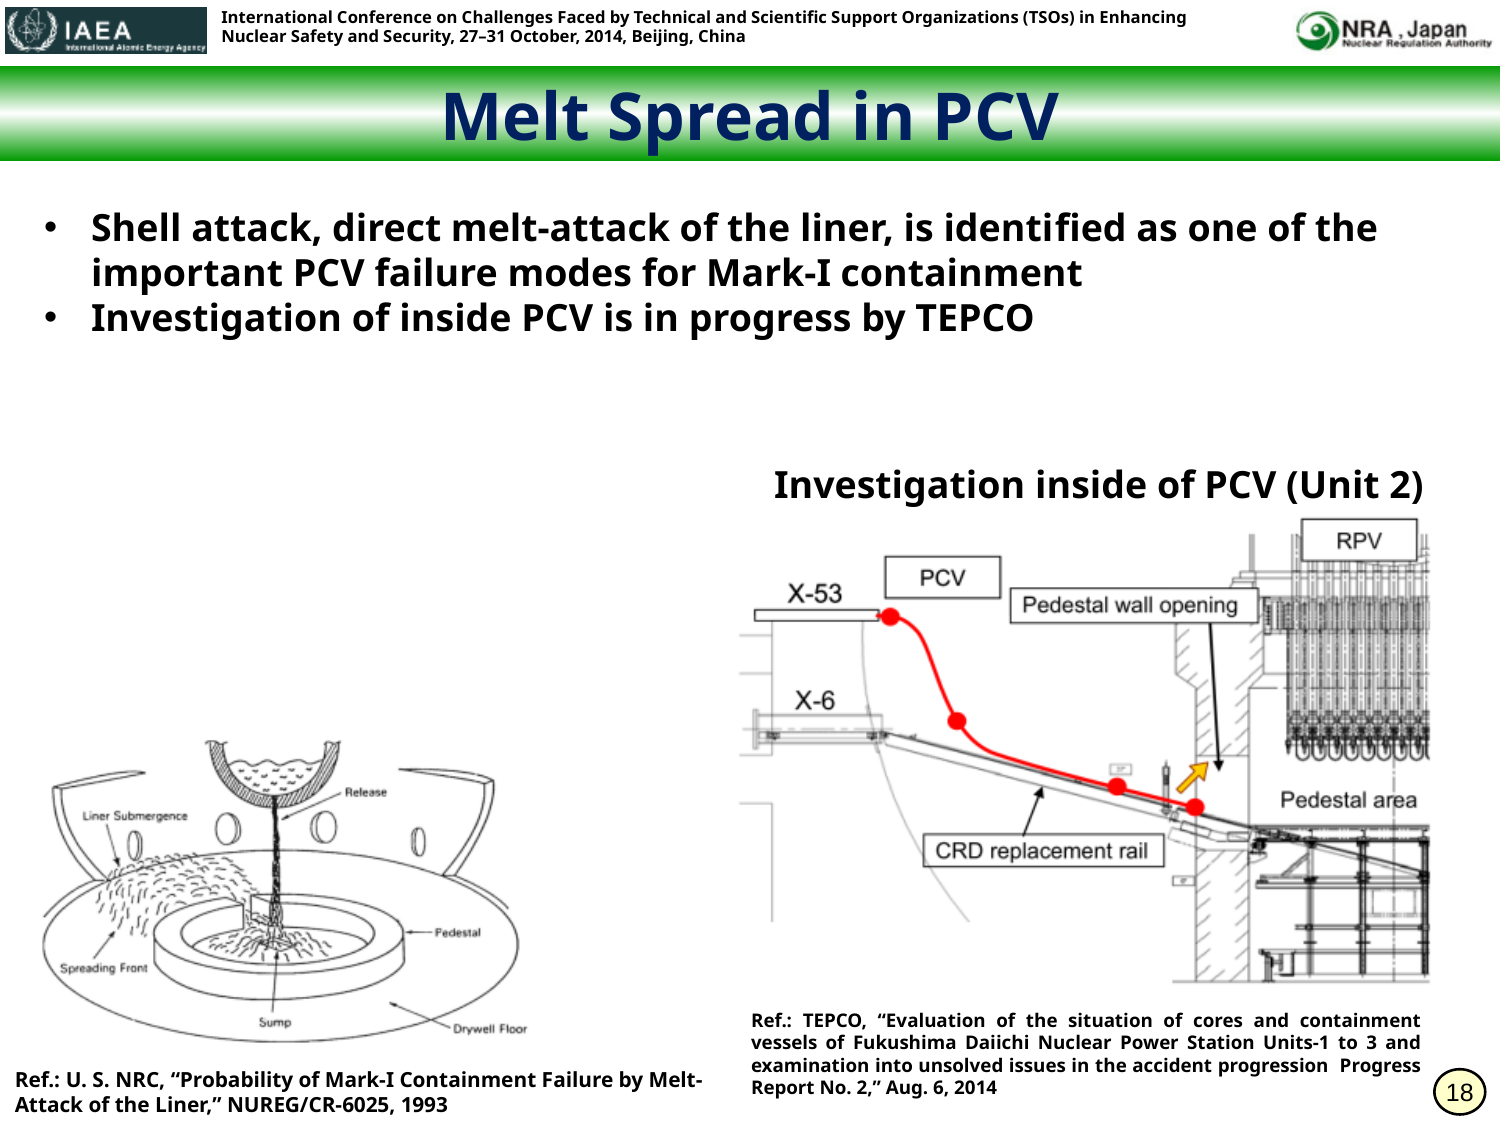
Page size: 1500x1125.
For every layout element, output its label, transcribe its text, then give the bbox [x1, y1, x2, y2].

text_box Investigation inside of PCV (Unit 2) [759, 453, 1440, 509]
text_box Ref.: TEPCO, “Evaluation of the situation of cores and containment vessels of Fukushima Daiichi Nuclear Power Station Units-1 to 3 and examination into unsolved issues in the accident progression Progress Report No. 2,” Aug. 6, 2014 [736, 1001, 1435, 1106]
picture [5, 7, 207, 54]
title Melt Spread in PCV [0, 66, 1500, 161]
text_box Shell attack, direct melt-attack of the liner, is identified as one of the important PCV failure modes for Mark-I containment Investigation of inside PCV is in progress by TEPCO [29, 196, 1471, 346]
picture [1292, 7, 1495, 55]
text_box Ref.: U. S. NRC, “Probability of Mark-I Containment Failure by Melt-Attack of the Liner,” NUREG/CR-6025, 1993 [0, 1059, 739, 1124]
picture [41, 739, 530, 1047]
picture [737, 511, 1450, 988]
